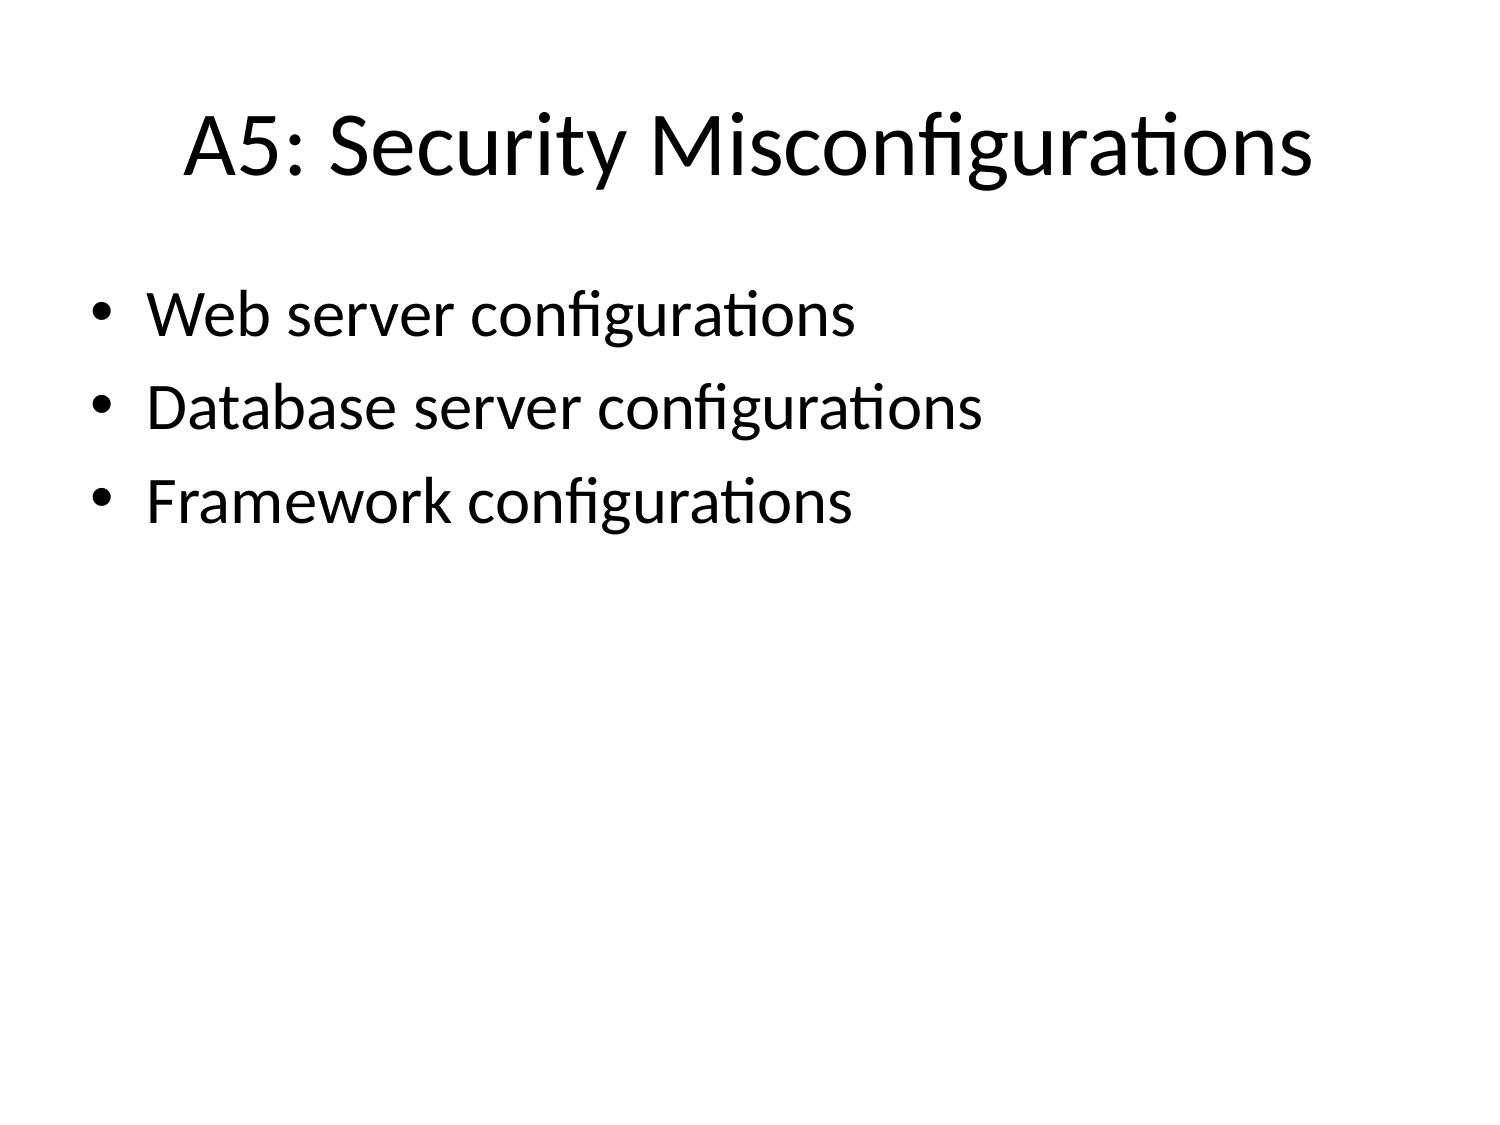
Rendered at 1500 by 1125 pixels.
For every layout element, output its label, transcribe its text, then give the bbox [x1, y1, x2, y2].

list Web server configurations Database server configurations Framework configurations [75, 262, 1425, 1005]
title A5: Security Misconfigurations [75, 45, 1425, 233]
